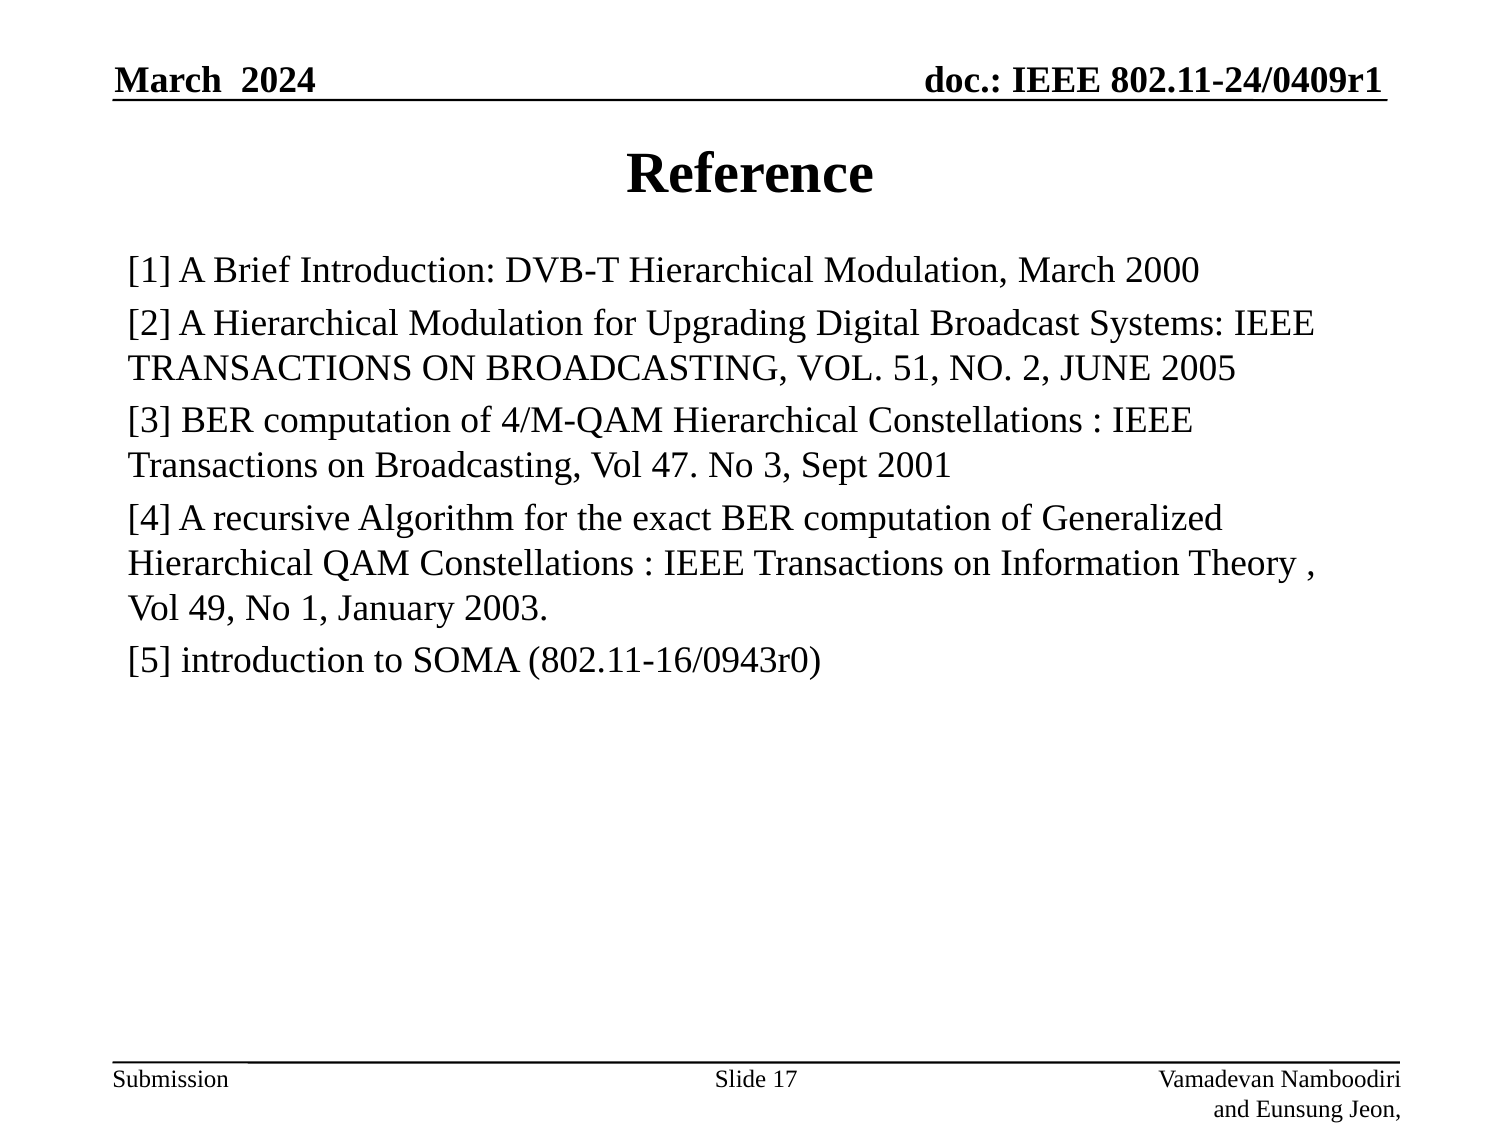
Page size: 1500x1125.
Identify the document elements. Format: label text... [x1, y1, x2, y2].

list [1] A Brief Introduction: DVB-T Hierarchical Modulation, March 2000 [2] A Hierarchical Modulation for Upgrading Digital Broadcast Systems: IEEE TRANSACTIONS ON BROADCASTING, VOL. 51, NO. 2, JUNE 2005 [3] BER computation of 4/M-QAM Hierarchical Constellations : IEEE Transactions on Broadcasting, Vol 47. No 3, Sept 2001 [4] A recursive Algorithm for the exact BER computation of Generalized Hierarchical QAM Constellations : IEEE Transactions on Information Theory , Vol 49, No 1, January 2003. [5] introduction to SOMA (802.11-16/0943r0) [112, 237, 1388, 1001]
title Reference [112, 112, 1388, 226]
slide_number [114, 54, 318, 101]
footer Vamadevan Namboodiri and Eunsung Jeon, Samsung [1155, 1061, 1402, 1093]
slide_number Slide 17 [712, 1061, 800, 1093]
